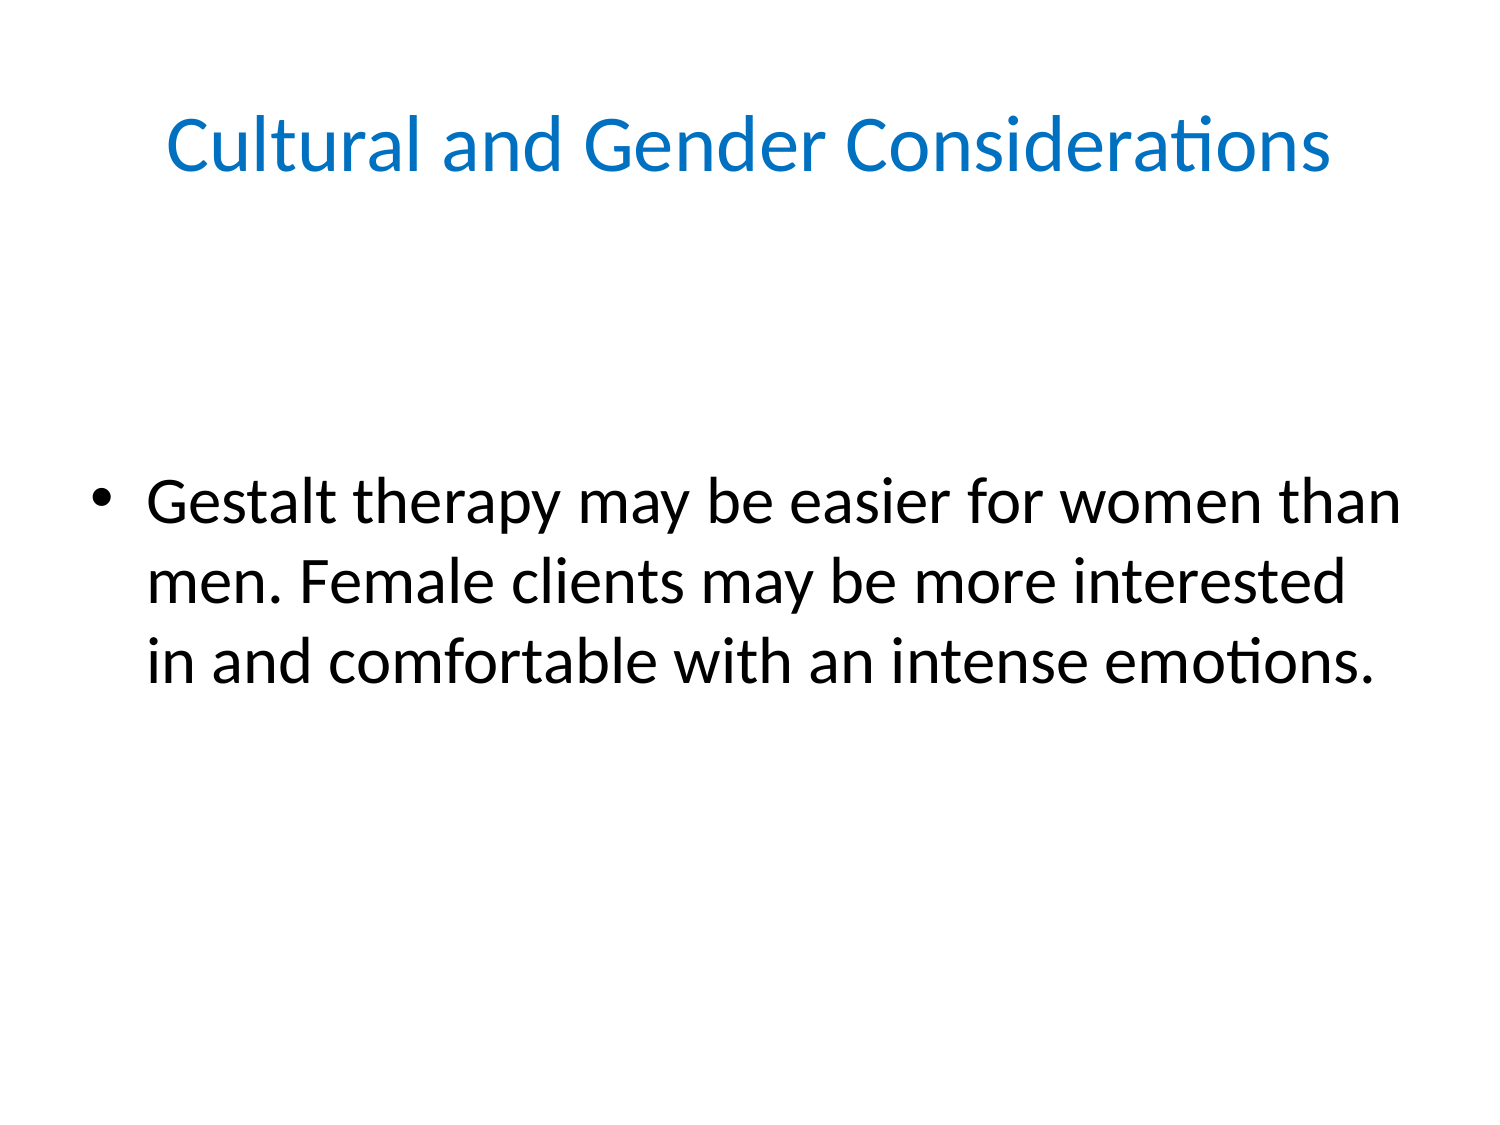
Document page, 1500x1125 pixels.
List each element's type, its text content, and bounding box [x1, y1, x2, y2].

list Gestalt therapy may be easier for women than men. Female clients may be more interested in and comfortable with an intense emotions. [75, 262, 1425, 1005]
title Cultural and Gender Considerations [75, 45, 1425, 233]
